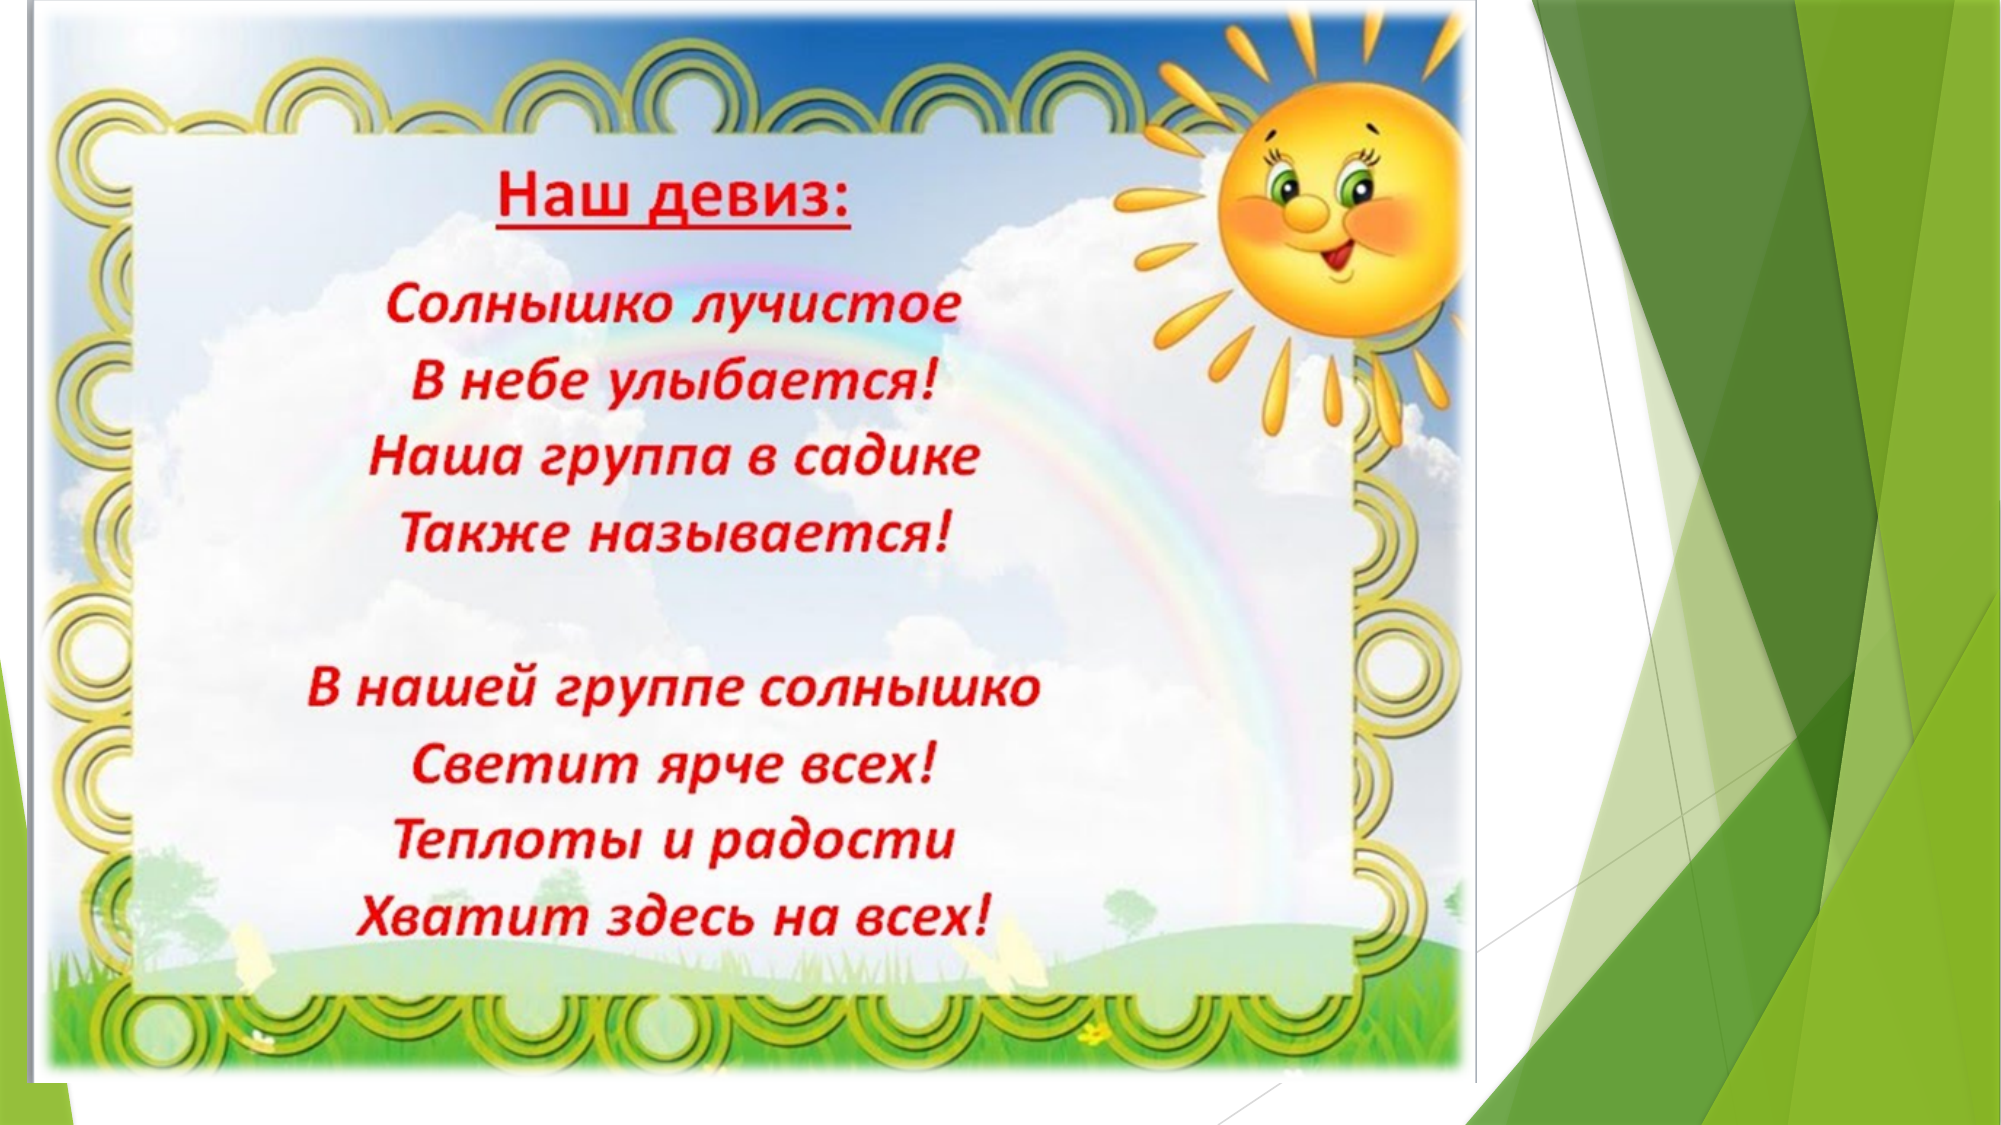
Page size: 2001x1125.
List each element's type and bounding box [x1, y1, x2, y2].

list [26, 0, 1478, 1084]
